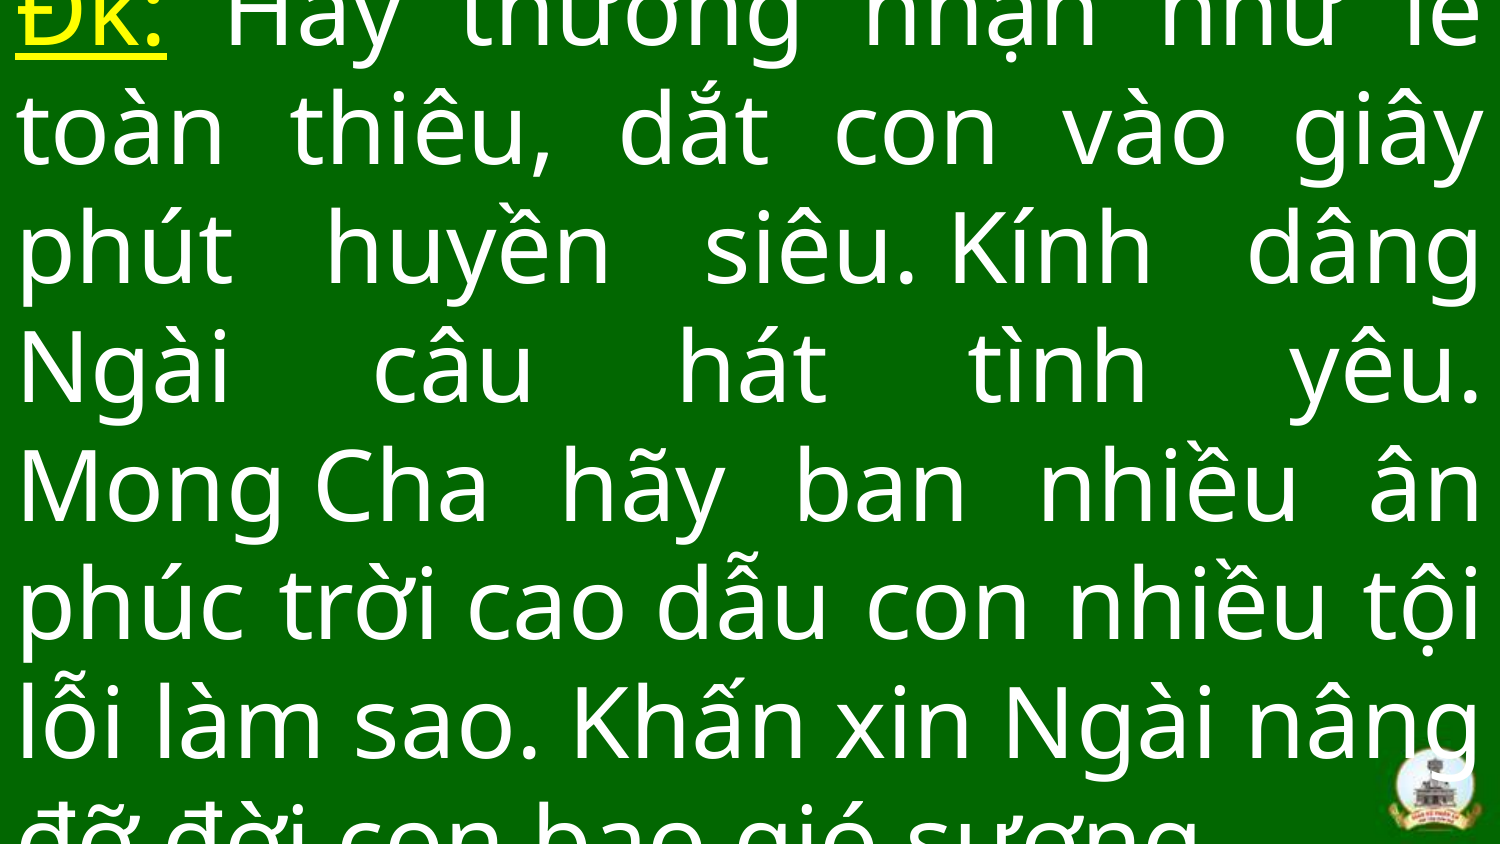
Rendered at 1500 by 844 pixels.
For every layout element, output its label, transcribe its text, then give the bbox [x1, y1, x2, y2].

title Đk: Hãy thương nhận như lễ toàn thiêu, dắt con vào giây phút huyền siêu. Kính dâng Ngài câu hát tình yêu. Mong Cha hãy ban nhiều ân phúc trời cao dẫu con nhiều tội lỗi làm sao. Khấn xin Ngài nâng đỡ đời con bao gió sương. [0, 0, 1500, 844]
